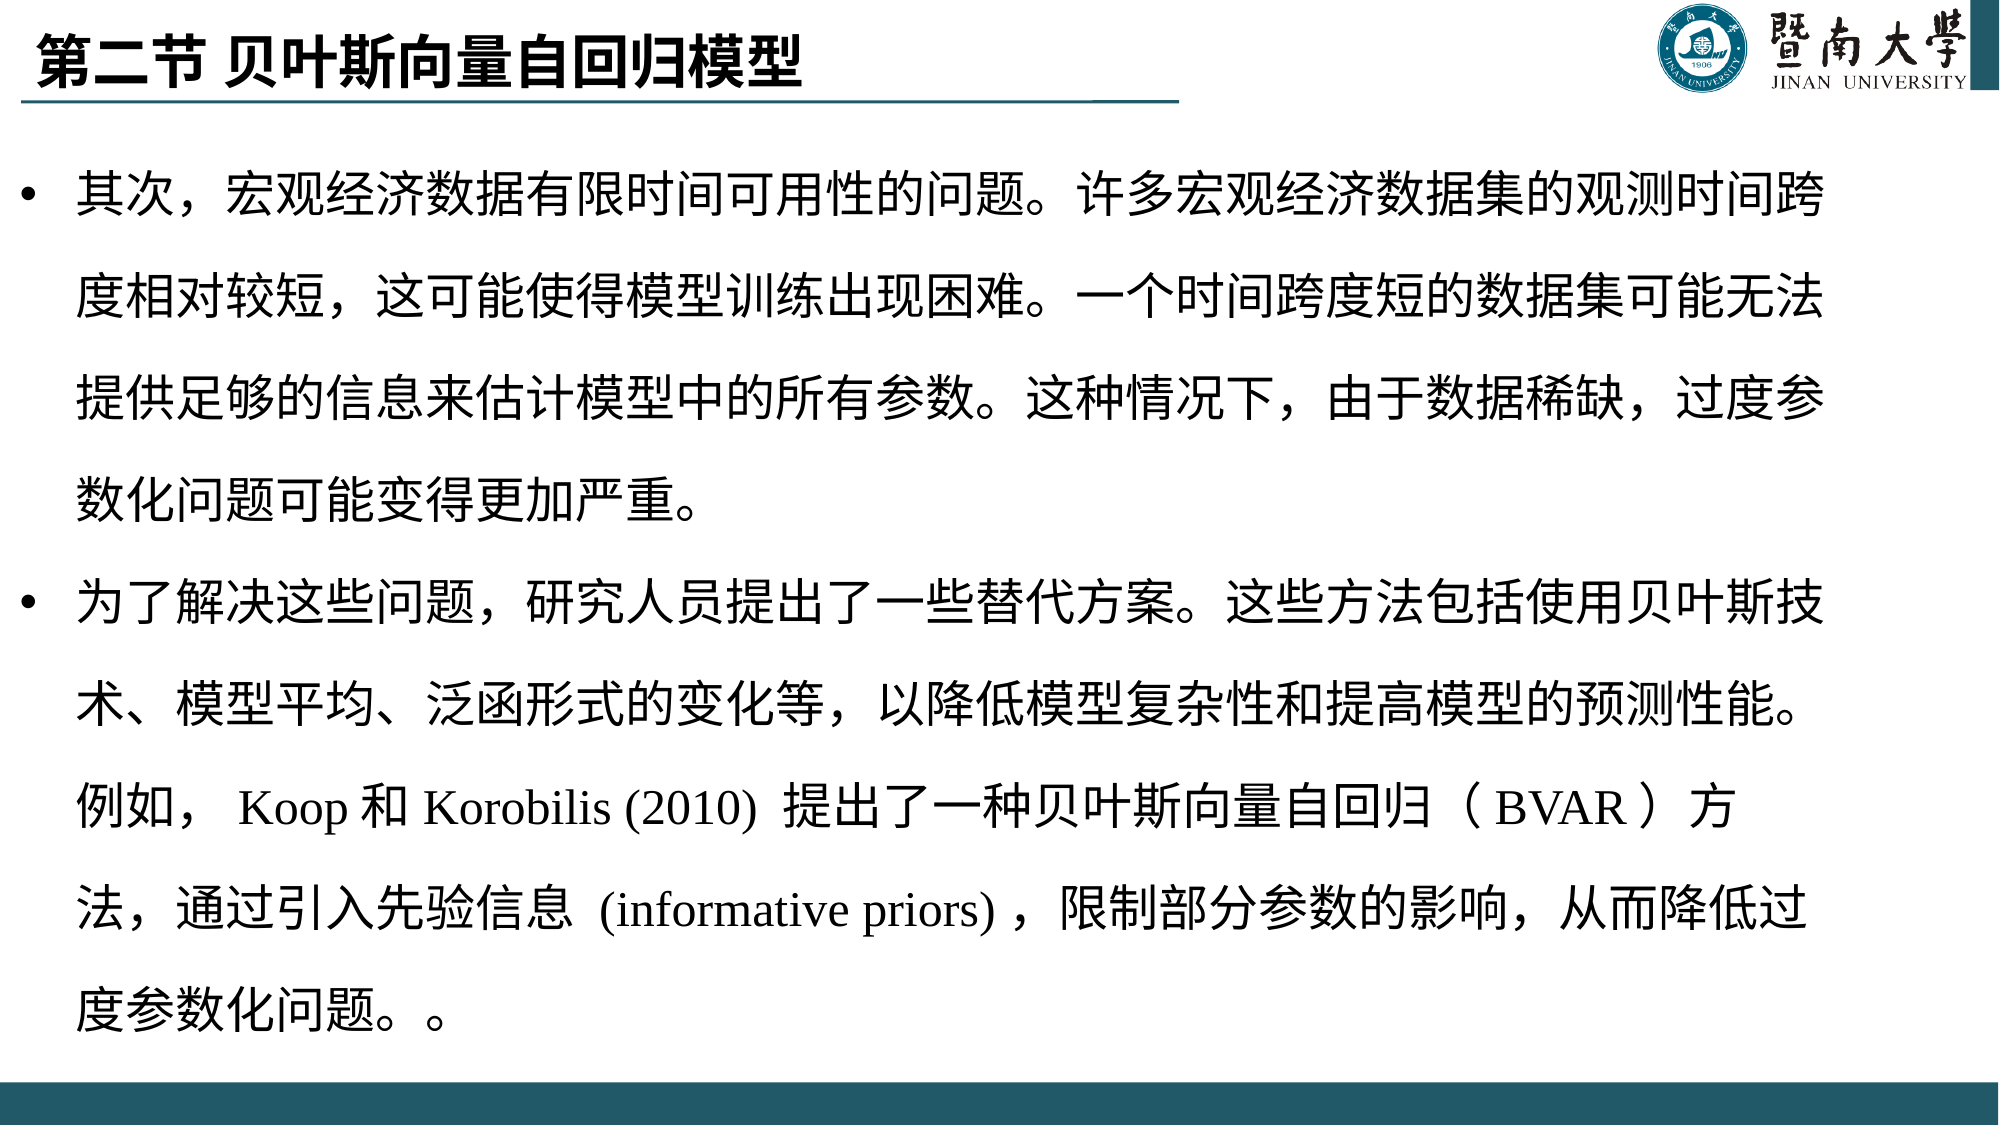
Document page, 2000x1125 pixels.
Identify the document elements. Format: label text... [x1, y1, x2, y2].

text_box 其次，宏观经济数据有限时间可用性的问题。许多宏观经济数据集的观测时间跨度相对较短，这可能使得模型训练出现困难。一个时间跨度短的数据集可能无法提供足够的信息来估计模型中的所有参数。这种情况下，由于数据稀缺，过度参数化问题可能变得更加严重。 为了解决这些问题，研究人员提出了一些替代方案。这些方法包括使用贝叶斯技术、模型平均、泛函形式的变化等，以降低模型复杂性和提高模型的预测性能。例如，Koop和Korobilis (2010) 提出了一种贝叶斯向量自回归（BVAR）方法，通过引入先验信息 (informative priors)，限制部分参数的影响，从而降低过度参数化问题。。 [4, 113, 1850, 1125]
picture [1657, 3, 1967, 93]
title 第二节 贝叶斯向量自回归模型 [19, 0, 1023, 113]
